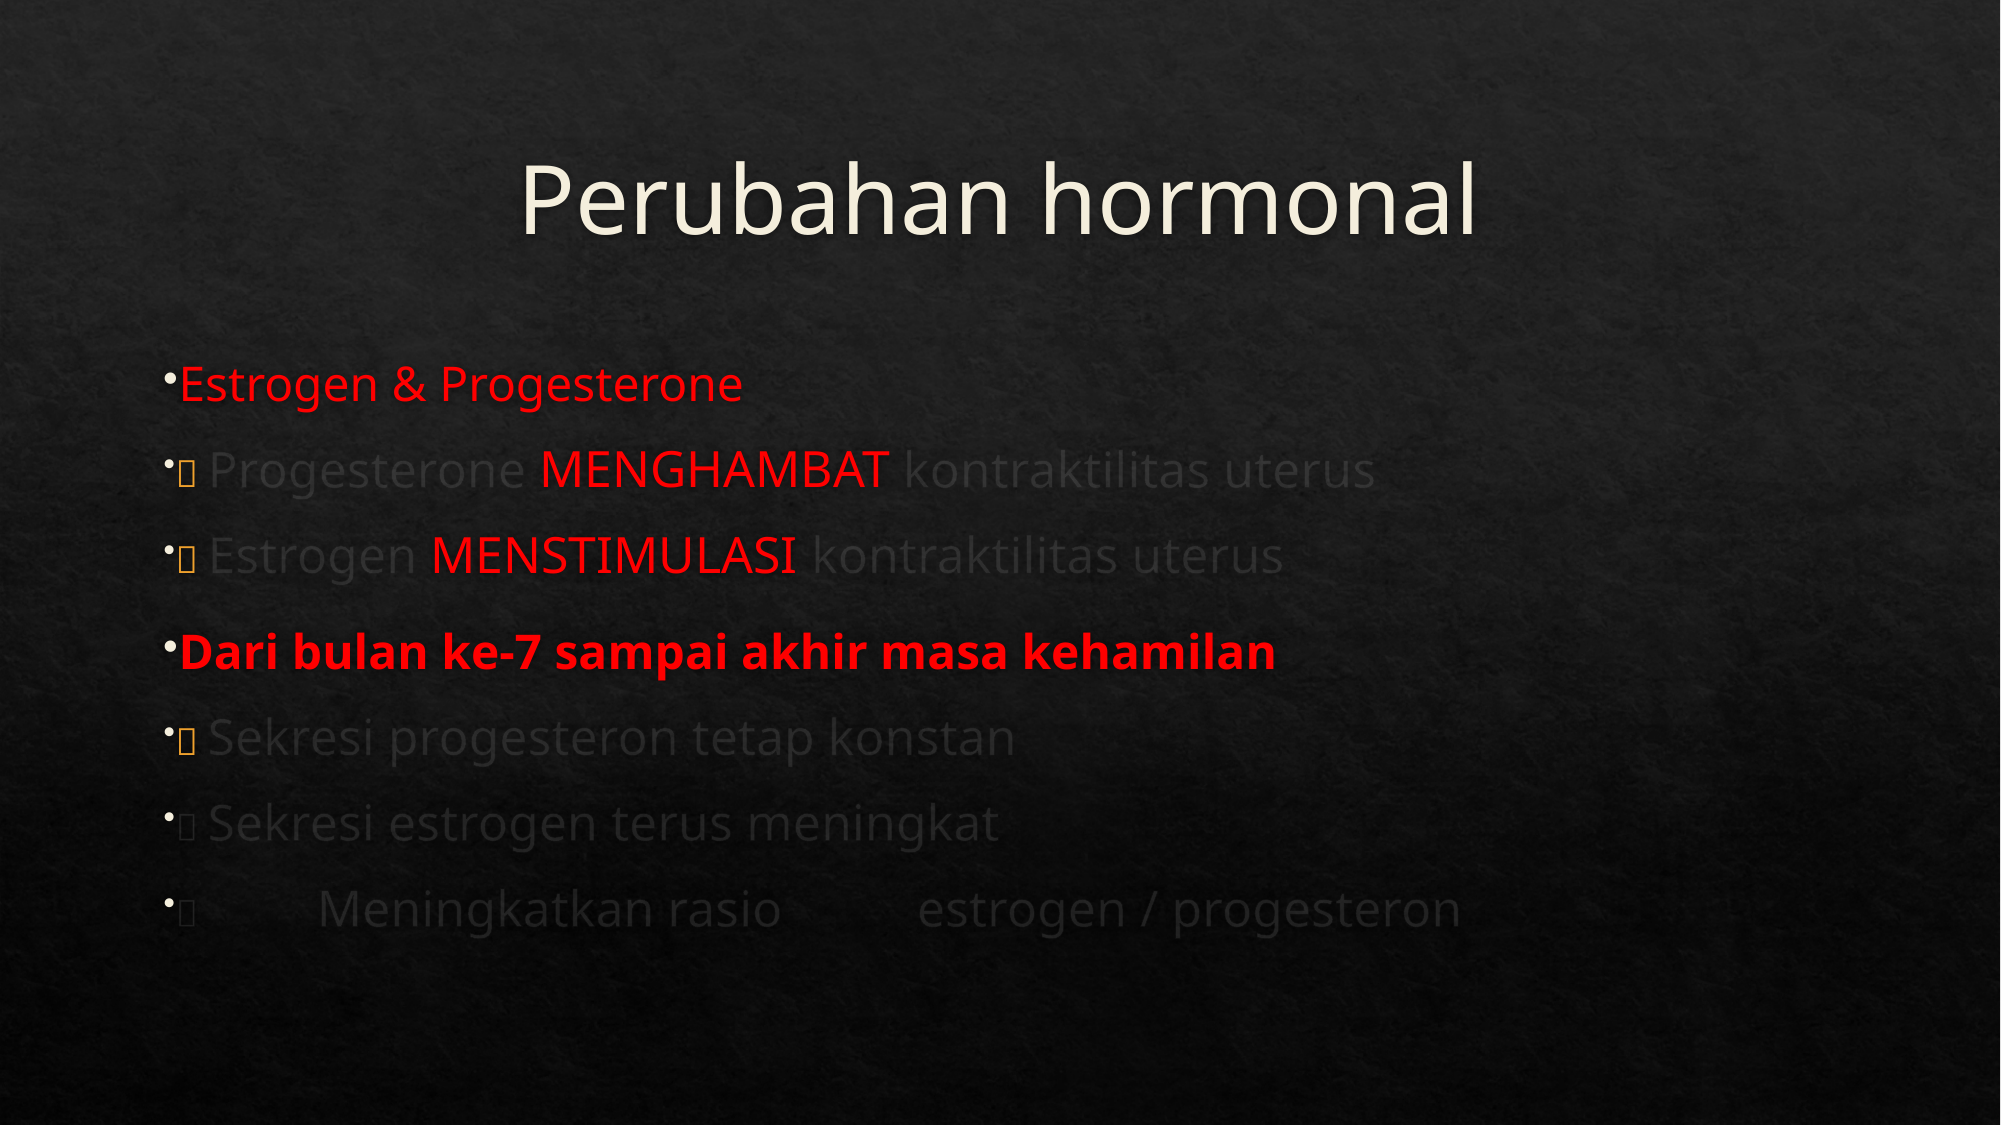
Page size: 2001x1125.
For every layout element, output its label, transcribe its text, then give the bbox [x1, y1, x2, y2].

list Estrogen & Progesterone  Progesterone MENGHAMBAT kontraktilitas uterus  Estrogen MENSTIMULASI kontraktilitas uterus Dari bulan ke-7 sampai akhir masa kehamilan  Sekresi progesteron tetap konstan  Sekresi estrogen terus meningkat  Meningkatkan rasio estrogen / progesteron [149, 340, 1849, 950]
title Perubahan hormonal [149, 99, 1849, 307]
